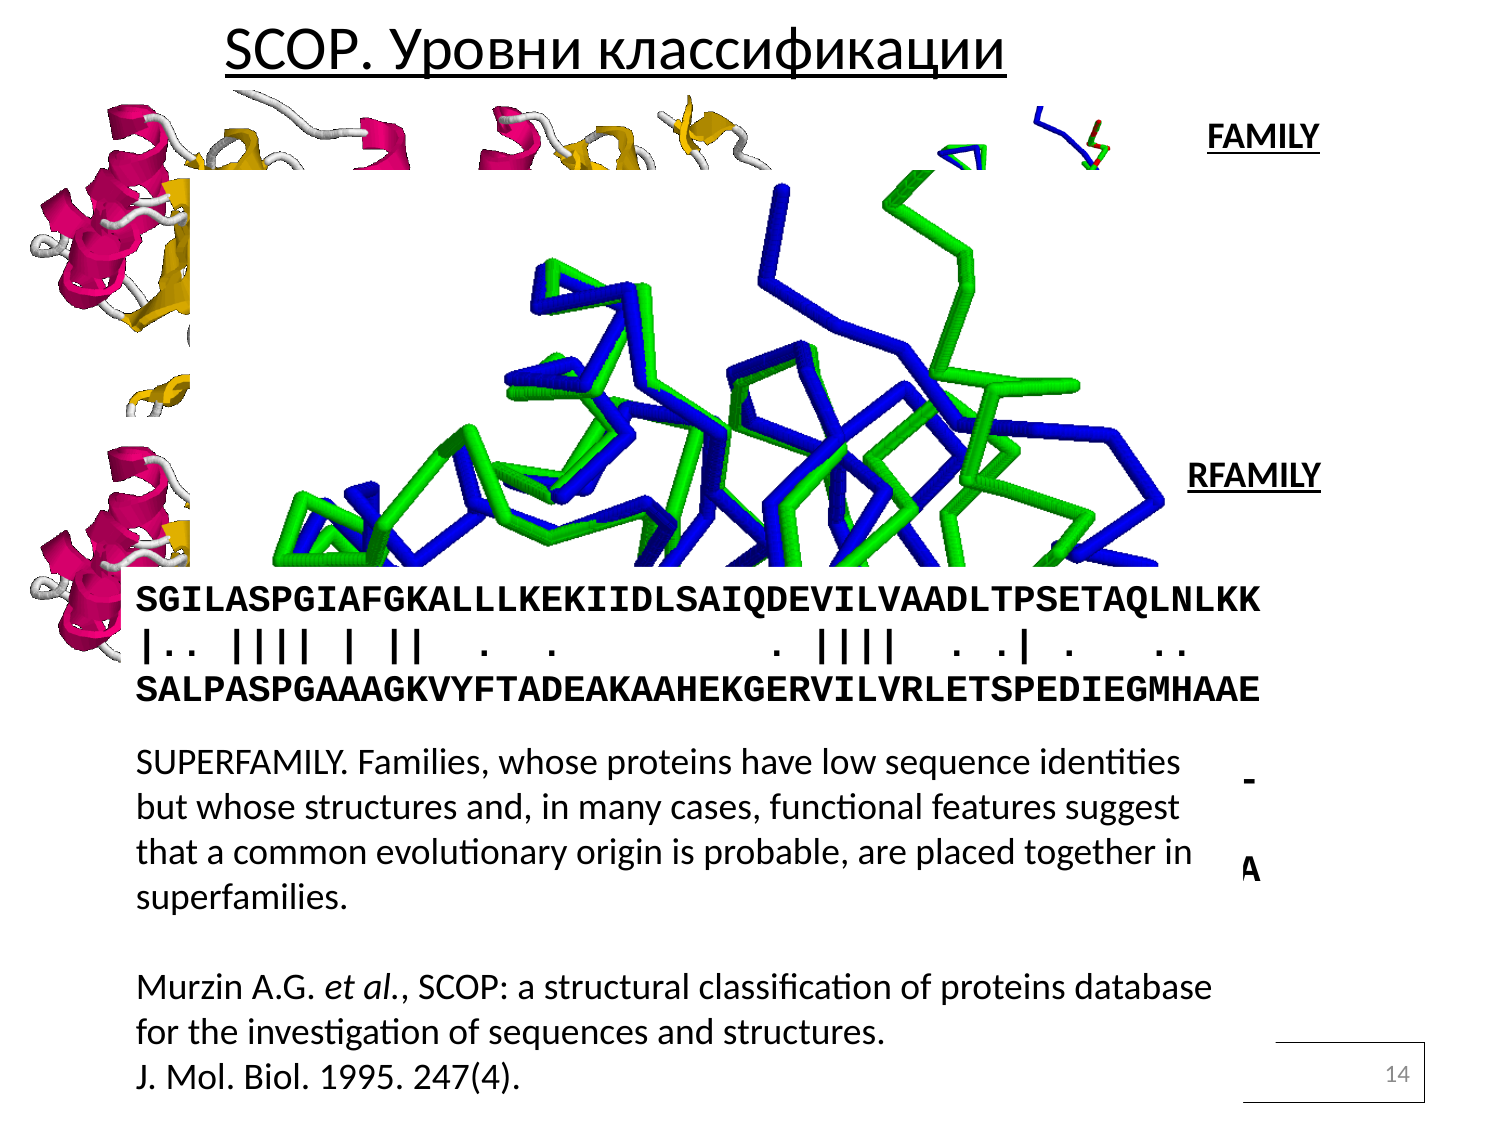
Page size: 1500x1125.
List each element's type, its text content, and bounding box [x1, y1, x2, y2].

text_box SGILASPGIAFGKALLLKEKIIDLSAIQDEVILVAADLTPSETAQLNLKK |.. |||| | || . . . |||| . .| . .. SALPASPGAAAGKVYFTADEAKAAHEKGERVILVRLETSPEDIEGMHAAE VLGFITDAGGRTSHTSIMARSLELPAIVGTGSV-------TSQVK-N--- |..| || |||....||.. . | | . | .. . --GILTVRGGMTSHAAVVARGMGTCCVSGCGEIKINEEAKTFELGGHTFA -DDYLILDAVNNQVYVNP .||. ||. ..| EGDYISLDGSTGKIYKGD [1192, 566, 1276, 1077]
slide_number 14 [1244, 1042, 1425, 1103]
text_box SUPERFAMILY [1192, 442, 1365, 503]
text_box SUPERFAMILY. Families, whose proteins have low sequence identities but whose structures and, in many cases, functional features suggest that a common evolutionary origin is probable, are placed together in superfamilies. Murzin A.G. et al., SCOP: a structural classification of proteins database for the investigation of sequences and structures. J. Mol. Biol. 1995. 247(4). [121, 729, 1244, 1105]
title SCOP. Уровни классификации [0, 0, 1232, 90]
picture [29, 89, 1188, 1060]
text_box FAMILY [1192, 104, 1358, 164]
